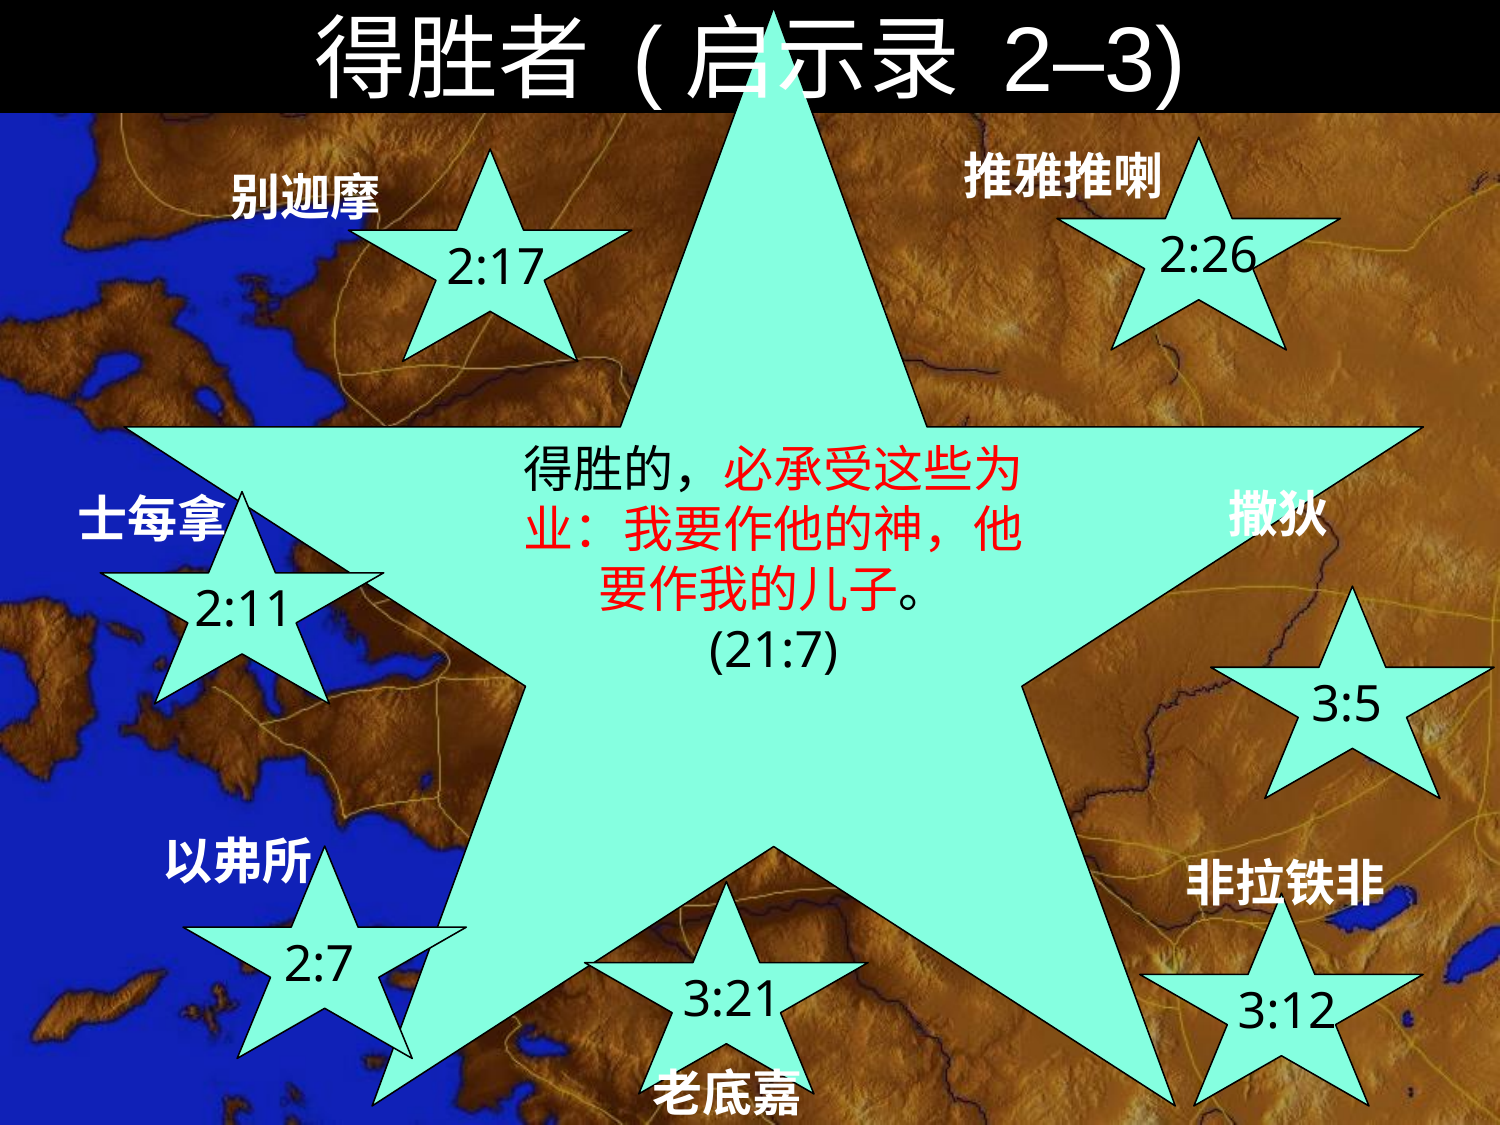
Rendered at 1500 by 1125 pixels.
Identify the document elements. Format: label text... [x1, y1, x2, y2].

picture [0, 113, 1500, 1125]
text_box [182, 845, 467, 1059]
text_box 得胜者 (启示录 2–3) [0, 0, 1500, 113]
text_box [1139, 892, 1424, 1107]
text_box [584, 881, 869, 1095]
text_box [1210, 585, 1495, 799]
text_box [99, 491, 385, 705]
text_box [1056, 136, 1341, 351]
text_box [348, 148, 633, 362]
